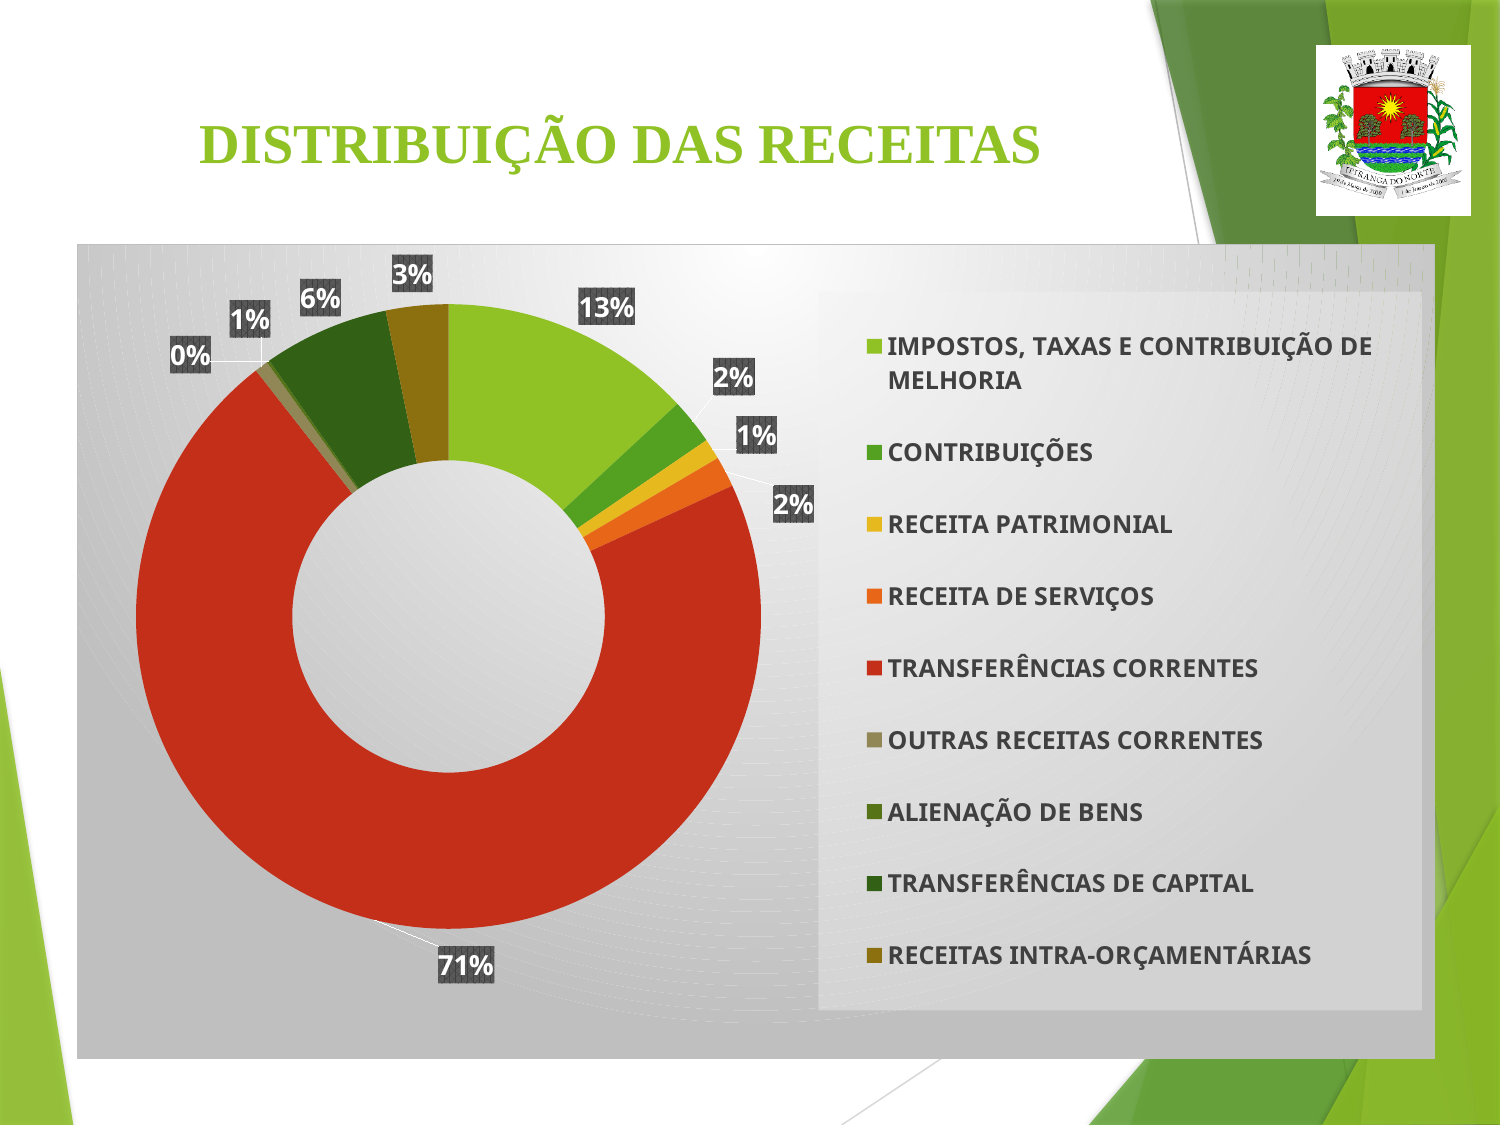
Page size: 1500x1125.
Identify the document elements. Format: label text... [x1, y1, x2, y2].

picture [1316, 44, 1471, 217]
title DISTRIBUIÇÃO DAS RECEITAS [99, 99, 1142, 220]
chart [76, 242, 1436, 1060]
